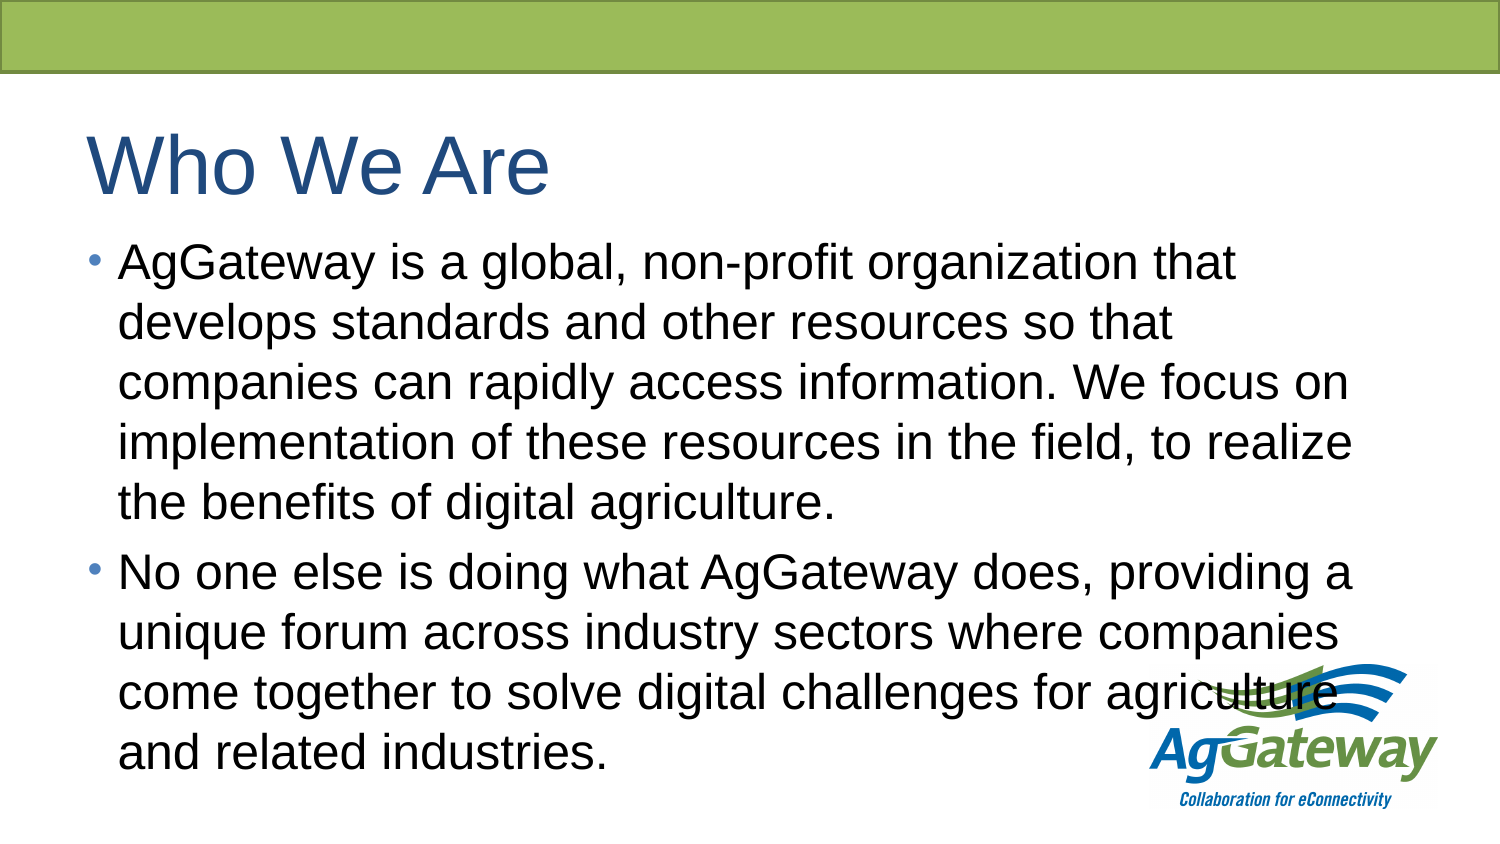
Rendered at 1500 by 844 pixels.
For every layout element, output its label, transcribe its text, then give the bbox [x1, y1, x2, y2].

picture [1149, 664, 1438, 809]
title Who We Are [71, 99, 1422, 222]
list AgGateway is a global, non-profit organization that develops standards and other resources so that companies can rapidly access information. We focus on implementation of these resources in the field, to realize the benefits of digital agriculture. No one else is doing what AgGateway does, providing a unique forum across industry sectors where companies come together to solve digital challenges for agriculture and related industries. [72, 221, 1423, 788]
